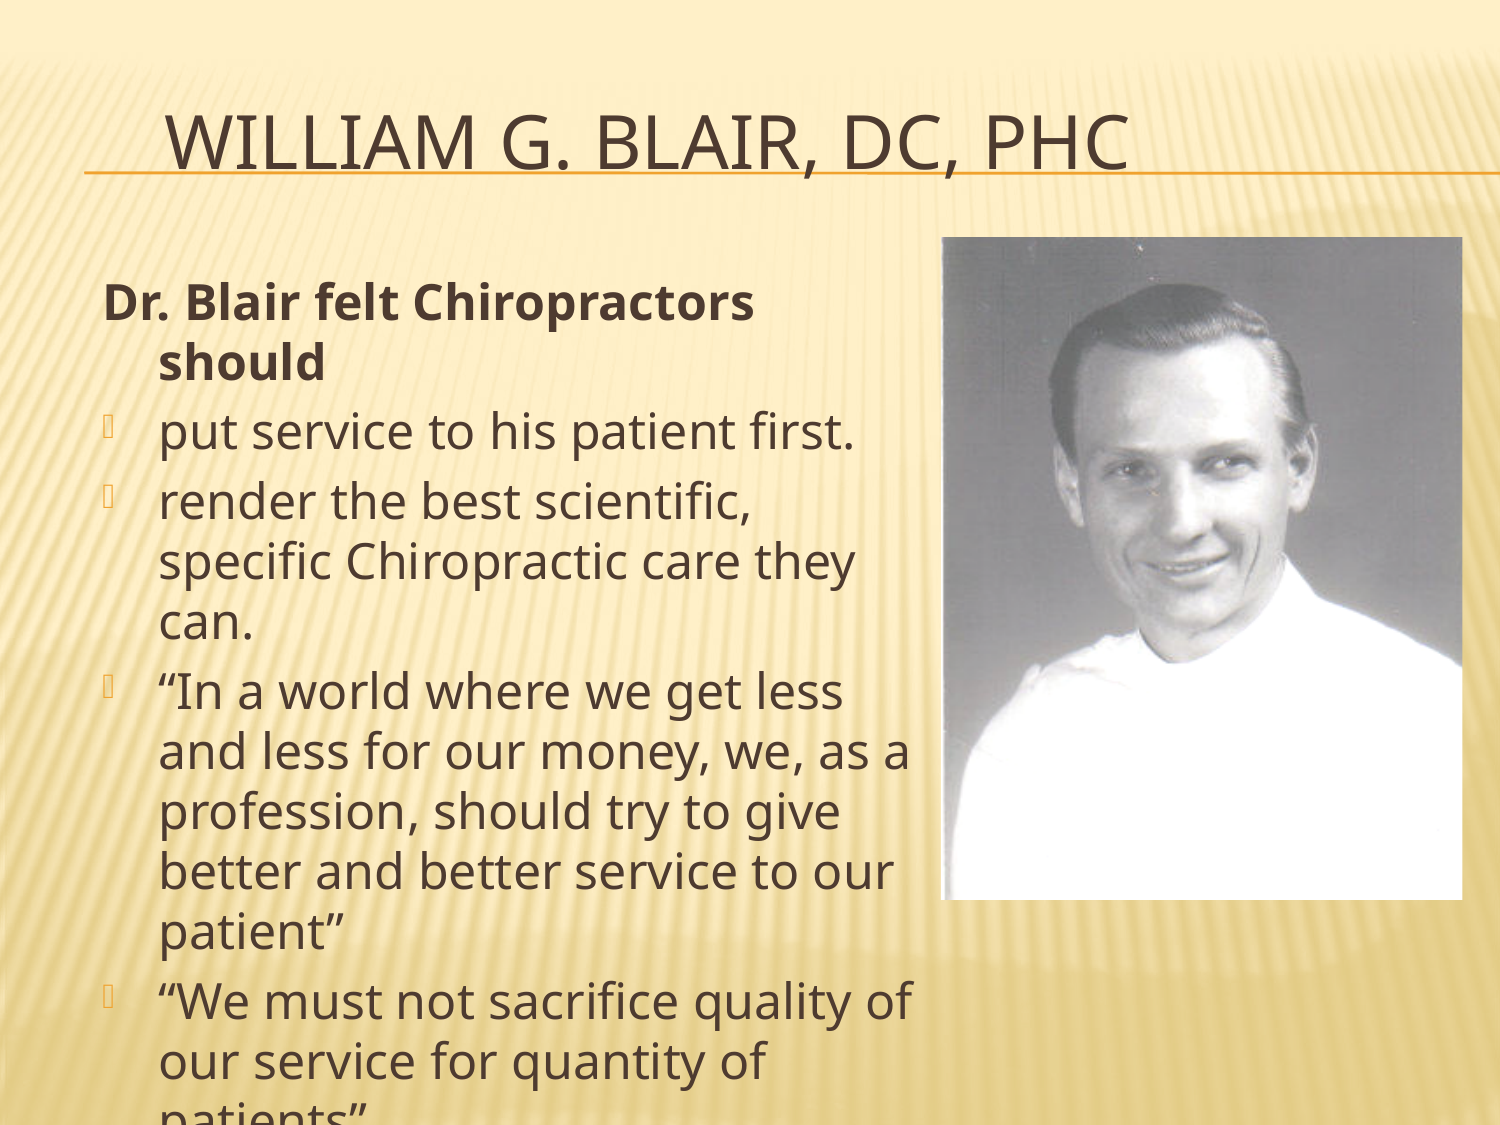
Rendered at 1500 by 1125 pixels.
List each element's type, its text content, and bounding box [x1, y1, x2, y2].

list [940, 237, 1463, 901]
title William G. Blair, DC, PhC [150, 45, 1425, 234]
list Dr. Blair felt Chiropractors should put service to his patient first. render the best scientific, specific Chiropractic care they can. “In a world where we get less and less for our money, we, as a profession, should try to give better and better service to our patient” “We must not sacrifice quality of our service for quantity of patients” [87, 262, 938, 1005]
